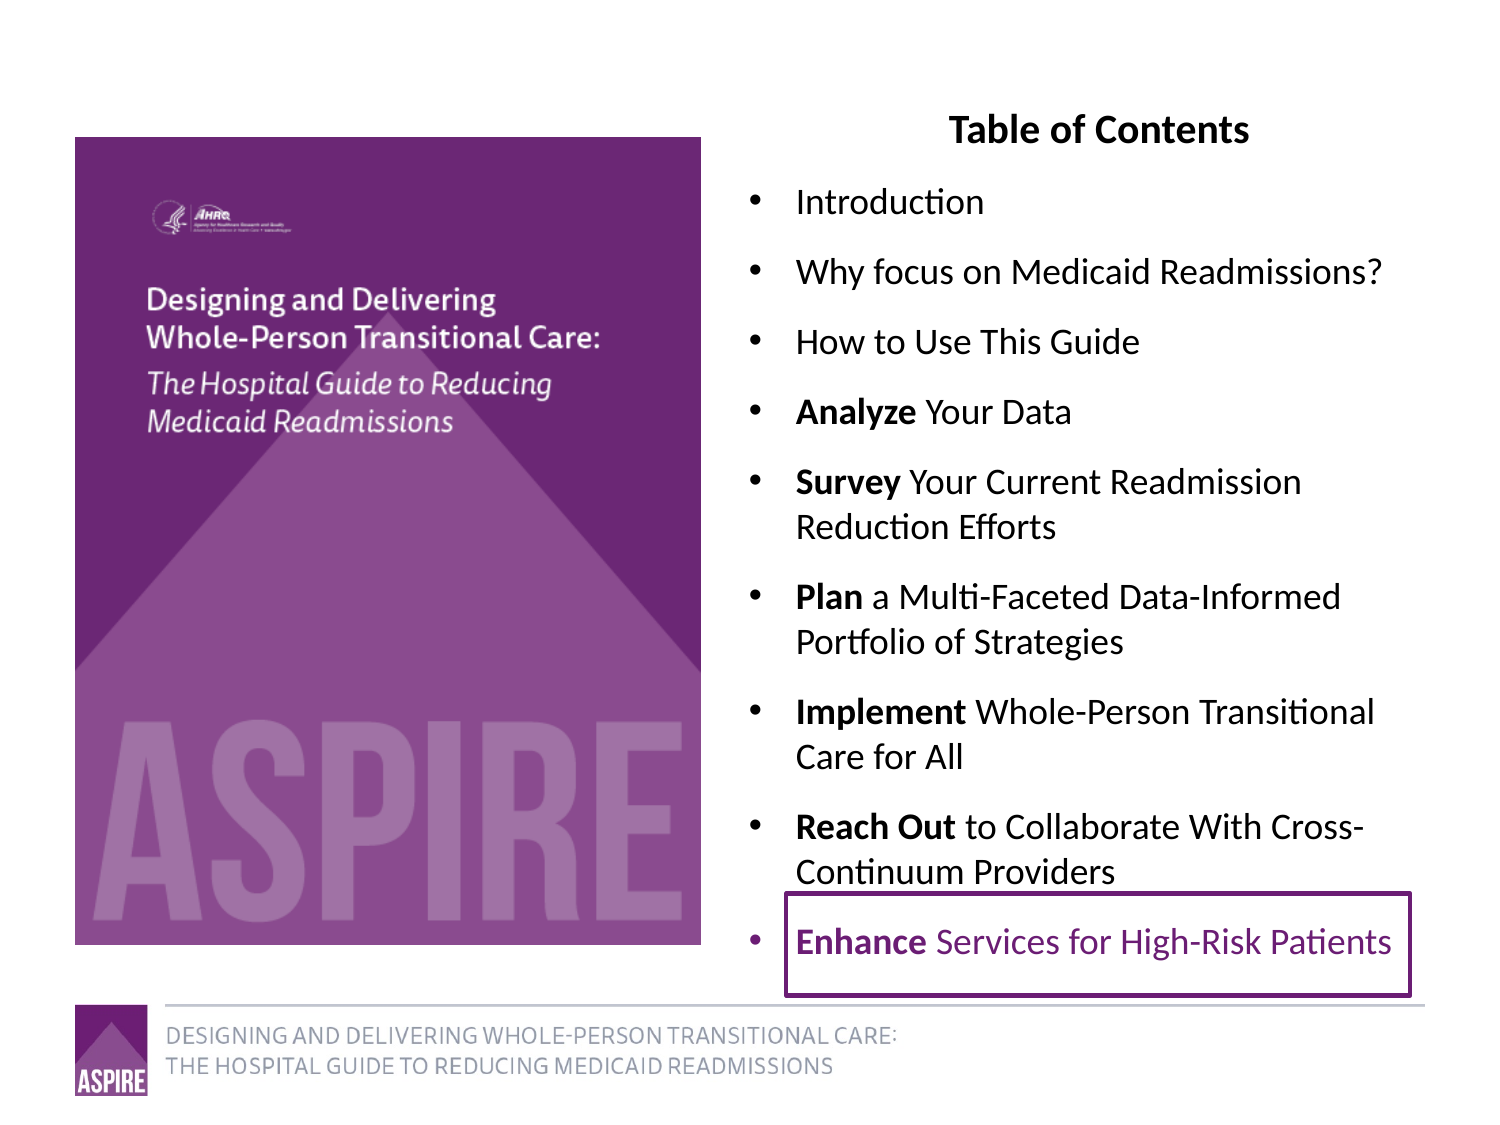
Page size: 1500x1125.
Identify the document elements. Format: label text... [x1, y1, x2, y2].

picture [75, 1004, 1425, 1096]
picture [75, 137, 701, 945]
list Table of Contents Introduction Why focus on Medicaid Readmissions? How to Use This Guide Analyze Your Data Survey Your Current Readmission Reduction Efforts Plan a Multi-Faceted Data-Informed Portfolio of Strategies Implement Whole-Person Transitional Care for All Reach Out to Collaborate With Cross-Continuum Providers Enhance Services for High-Risk Patients [733, 94, 1465, 1055]
